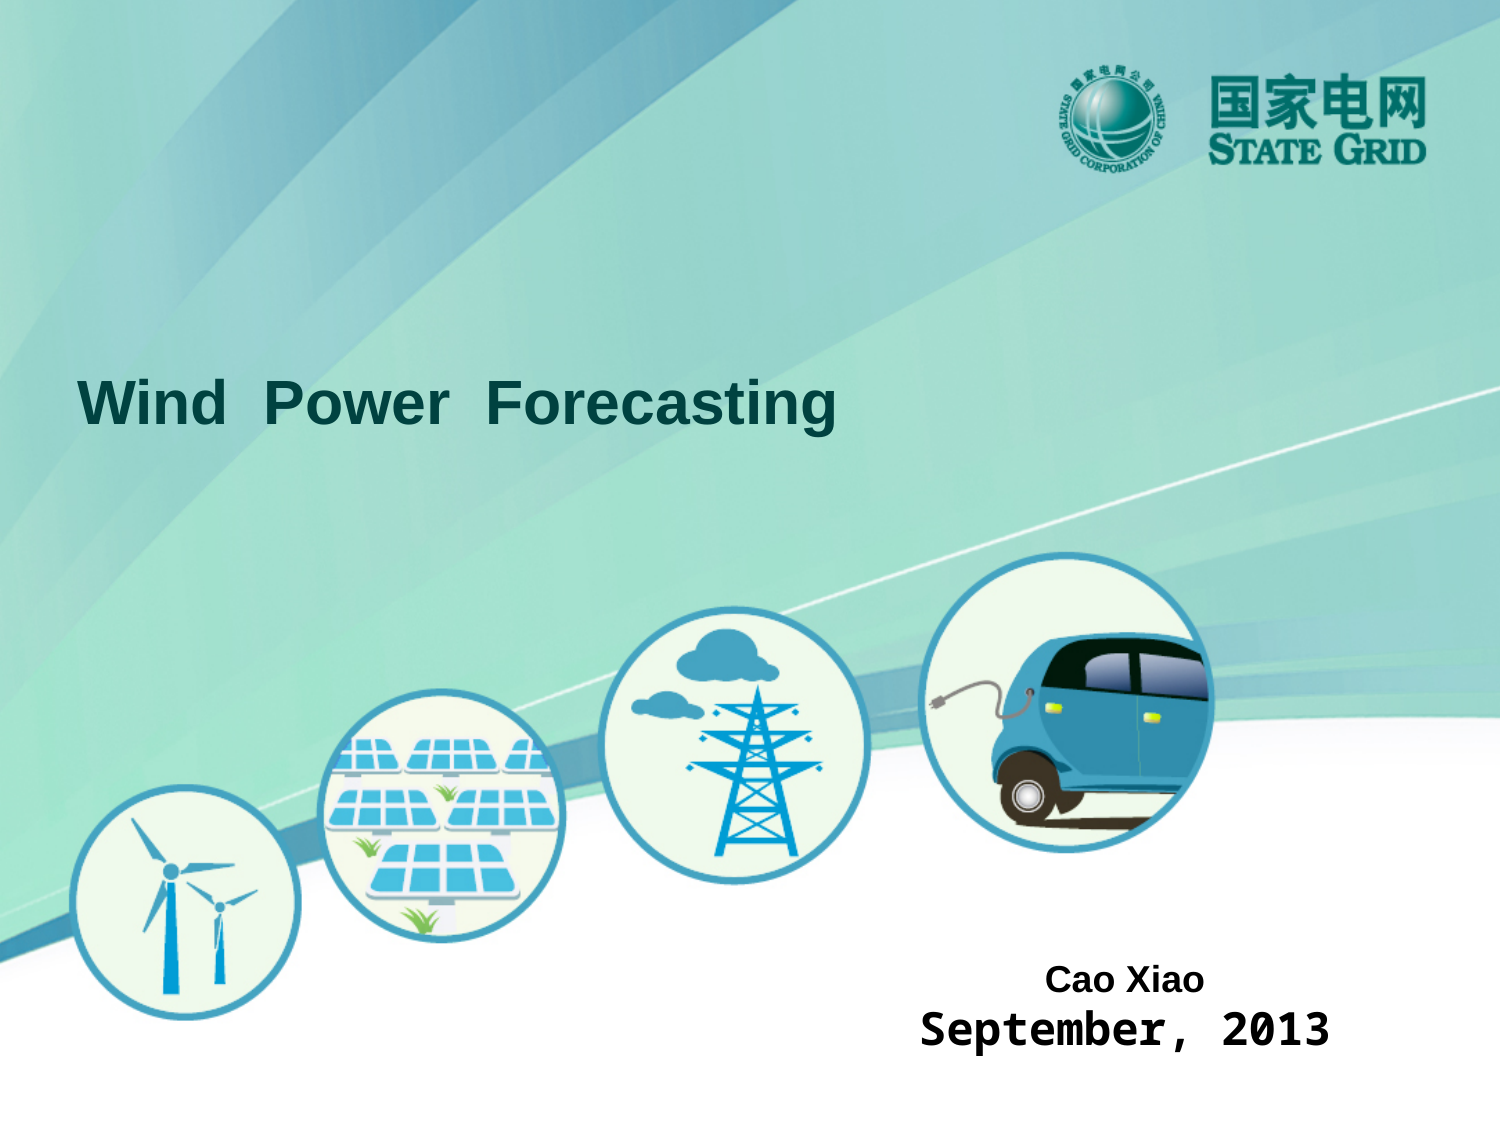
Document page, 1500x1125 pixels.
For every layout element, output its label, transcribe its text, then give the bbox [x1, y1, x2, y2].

text_box Cao Xiao September, 2013 [800, 933, 1450, 1062]
picture [0, 0, 1500, 1125]
text_box Wind Power Forecasting [62, 339, 1488, 445]
